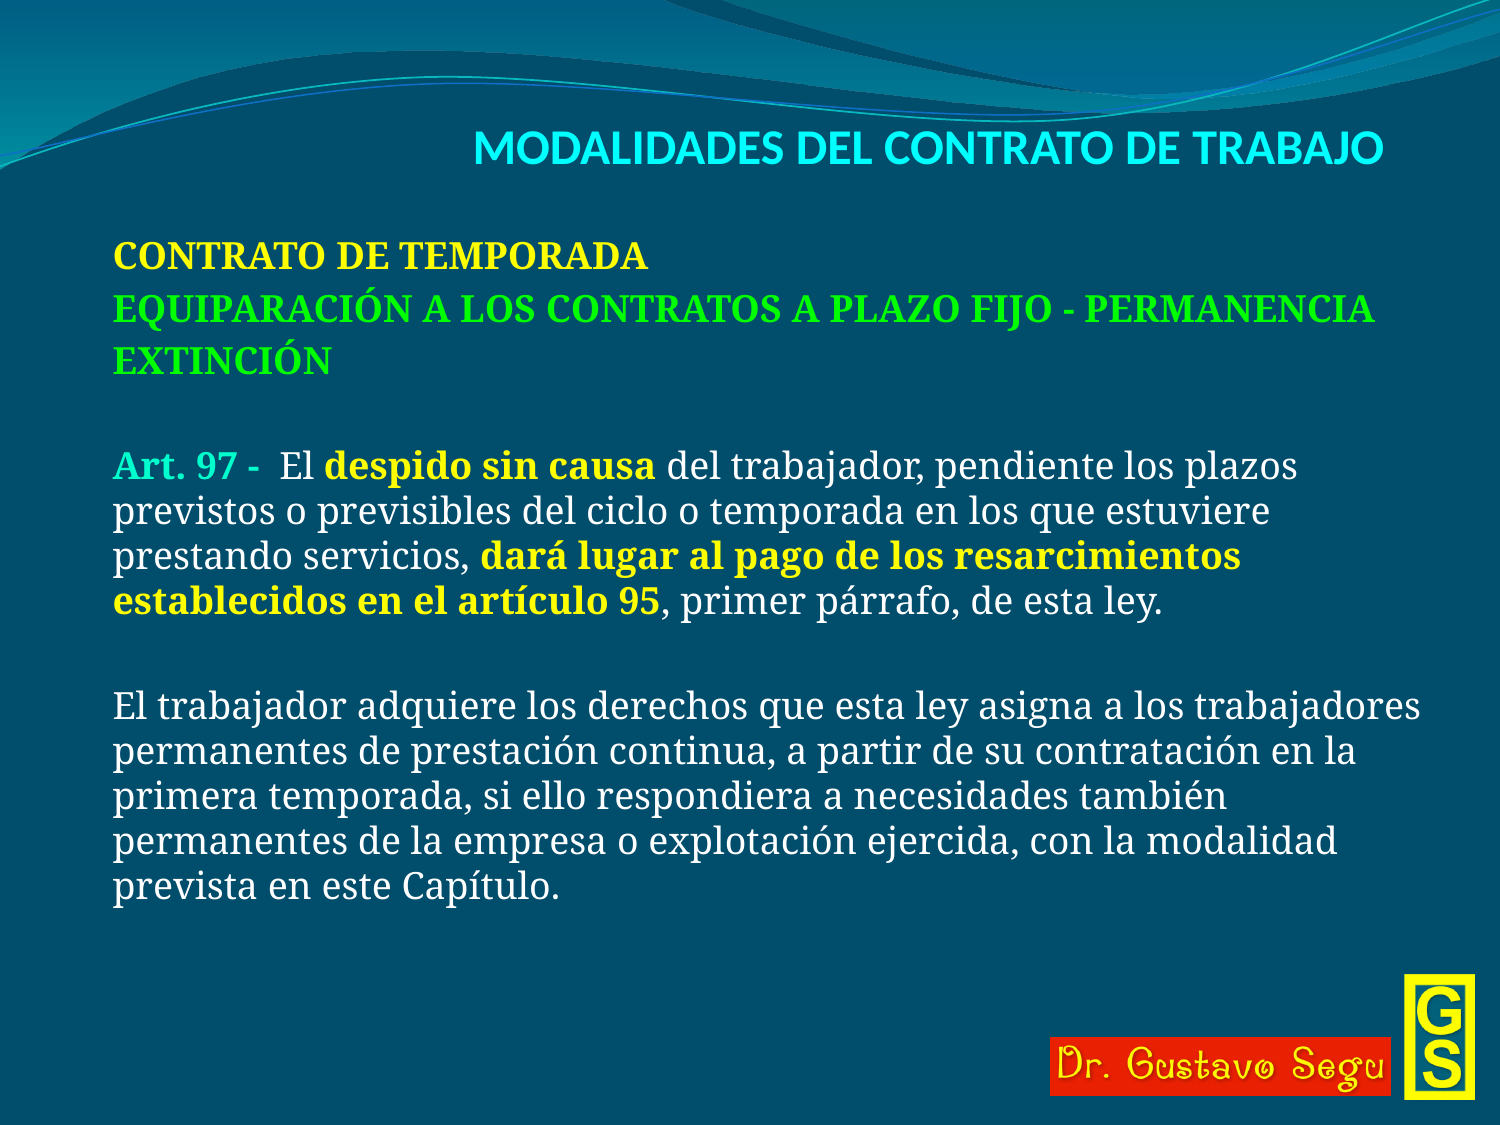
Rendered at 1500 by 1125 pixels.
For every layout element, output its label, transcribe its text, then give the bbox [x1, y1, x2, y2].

picture [1051, 1038, 1390, 1095]
title MODALIDADES DEL CONTRATO DE TRABAJO [112, 62, 1388, 175]
picture [1405, 975, 1474, 1099]
subtitle CONTRATO DE TEMPORADA EQUIPARACIÓN A LOS CONTRATOS A PLAZO FIJO - PERMANENCIA EXTINCIÓN Art. 97 - El despido sin causa del trabajador, pendiente los plazos previstos o previsibles del ciclo o temporada en los que estuviere prestando servicios, dará lugar al pago de los resarcimientos establecidos en el artículo 95, primer párrafo, de esta ley. El trabajador adquiere los derechos que esta ley asigna a los trabajadores permanentes de prestación continua, a partir de su contratación en la primera temporada, si ello respondiera a necesidades también permanentes de la empresa o explotación ejercida, con la modalidad prevista en este Capítulo. [112, 224, 1463, 1125]
title [1043, 976, 1463, 1110]
